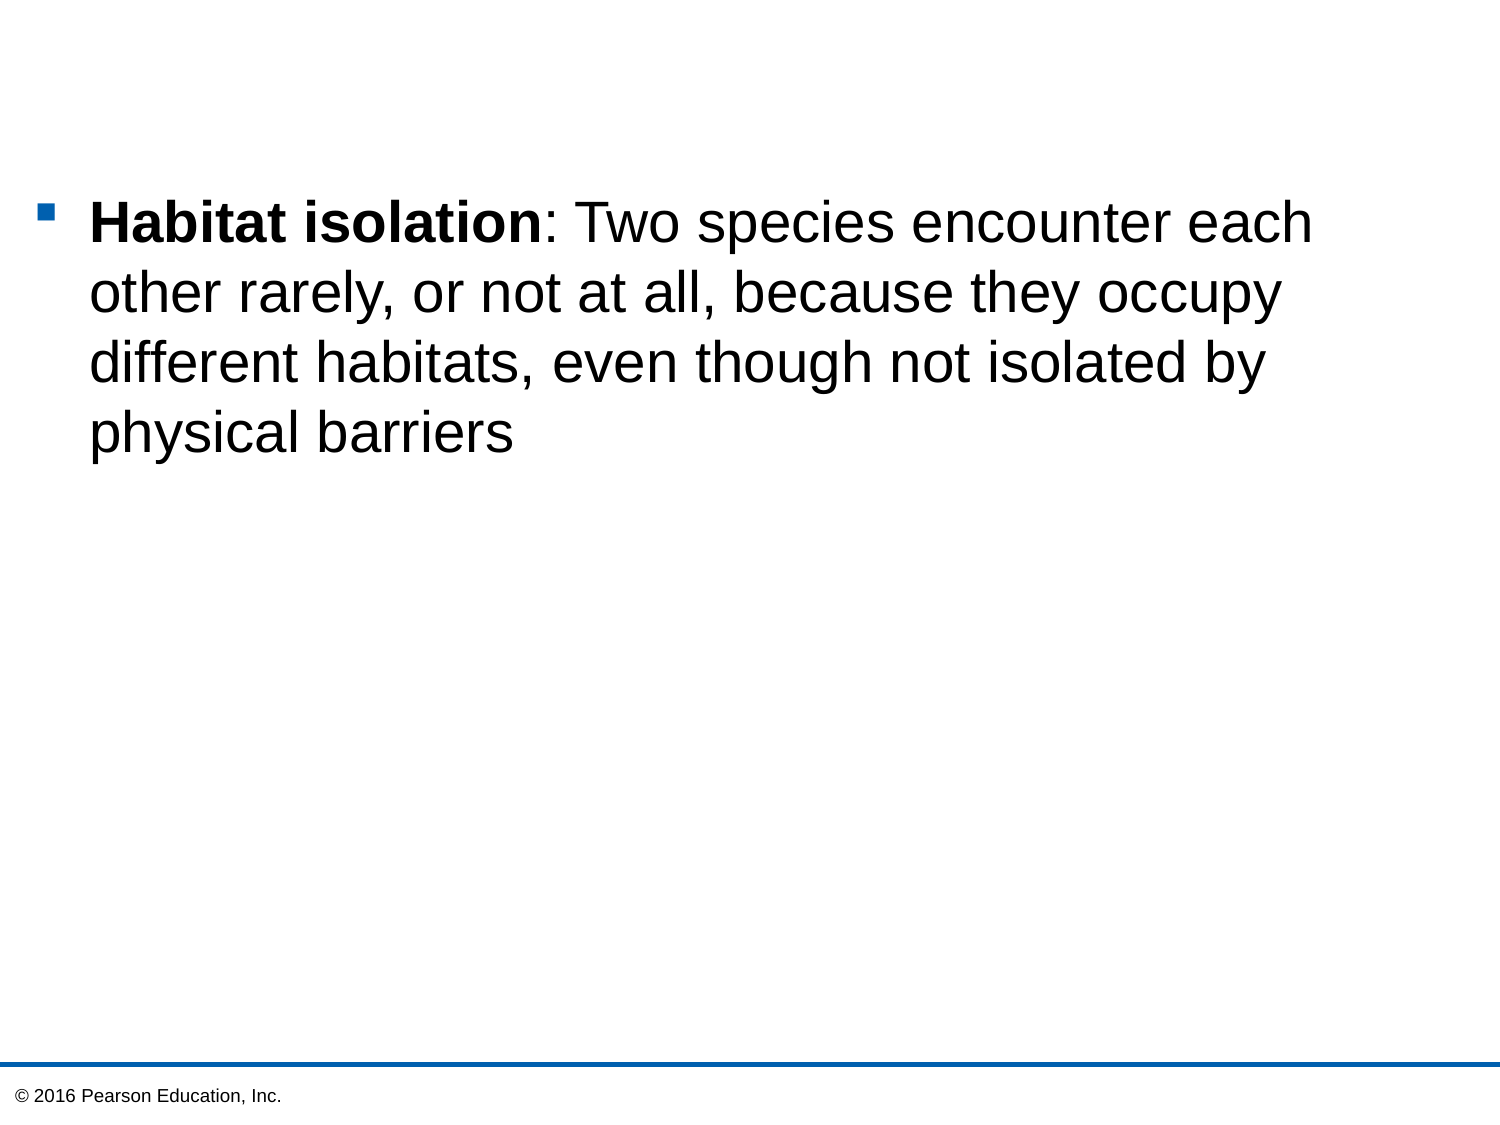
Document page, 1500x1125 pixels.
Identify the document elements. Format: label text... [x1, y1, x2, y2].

footer © 2016 Pearson Education, Inc. [0, 1064, 507, 1125]
list Habitat isolation: Two species encounter each other rarely, or not at all, because they occupy different habitats, even though not isolated by physical barriers [23, 184, 1464, 1043]
